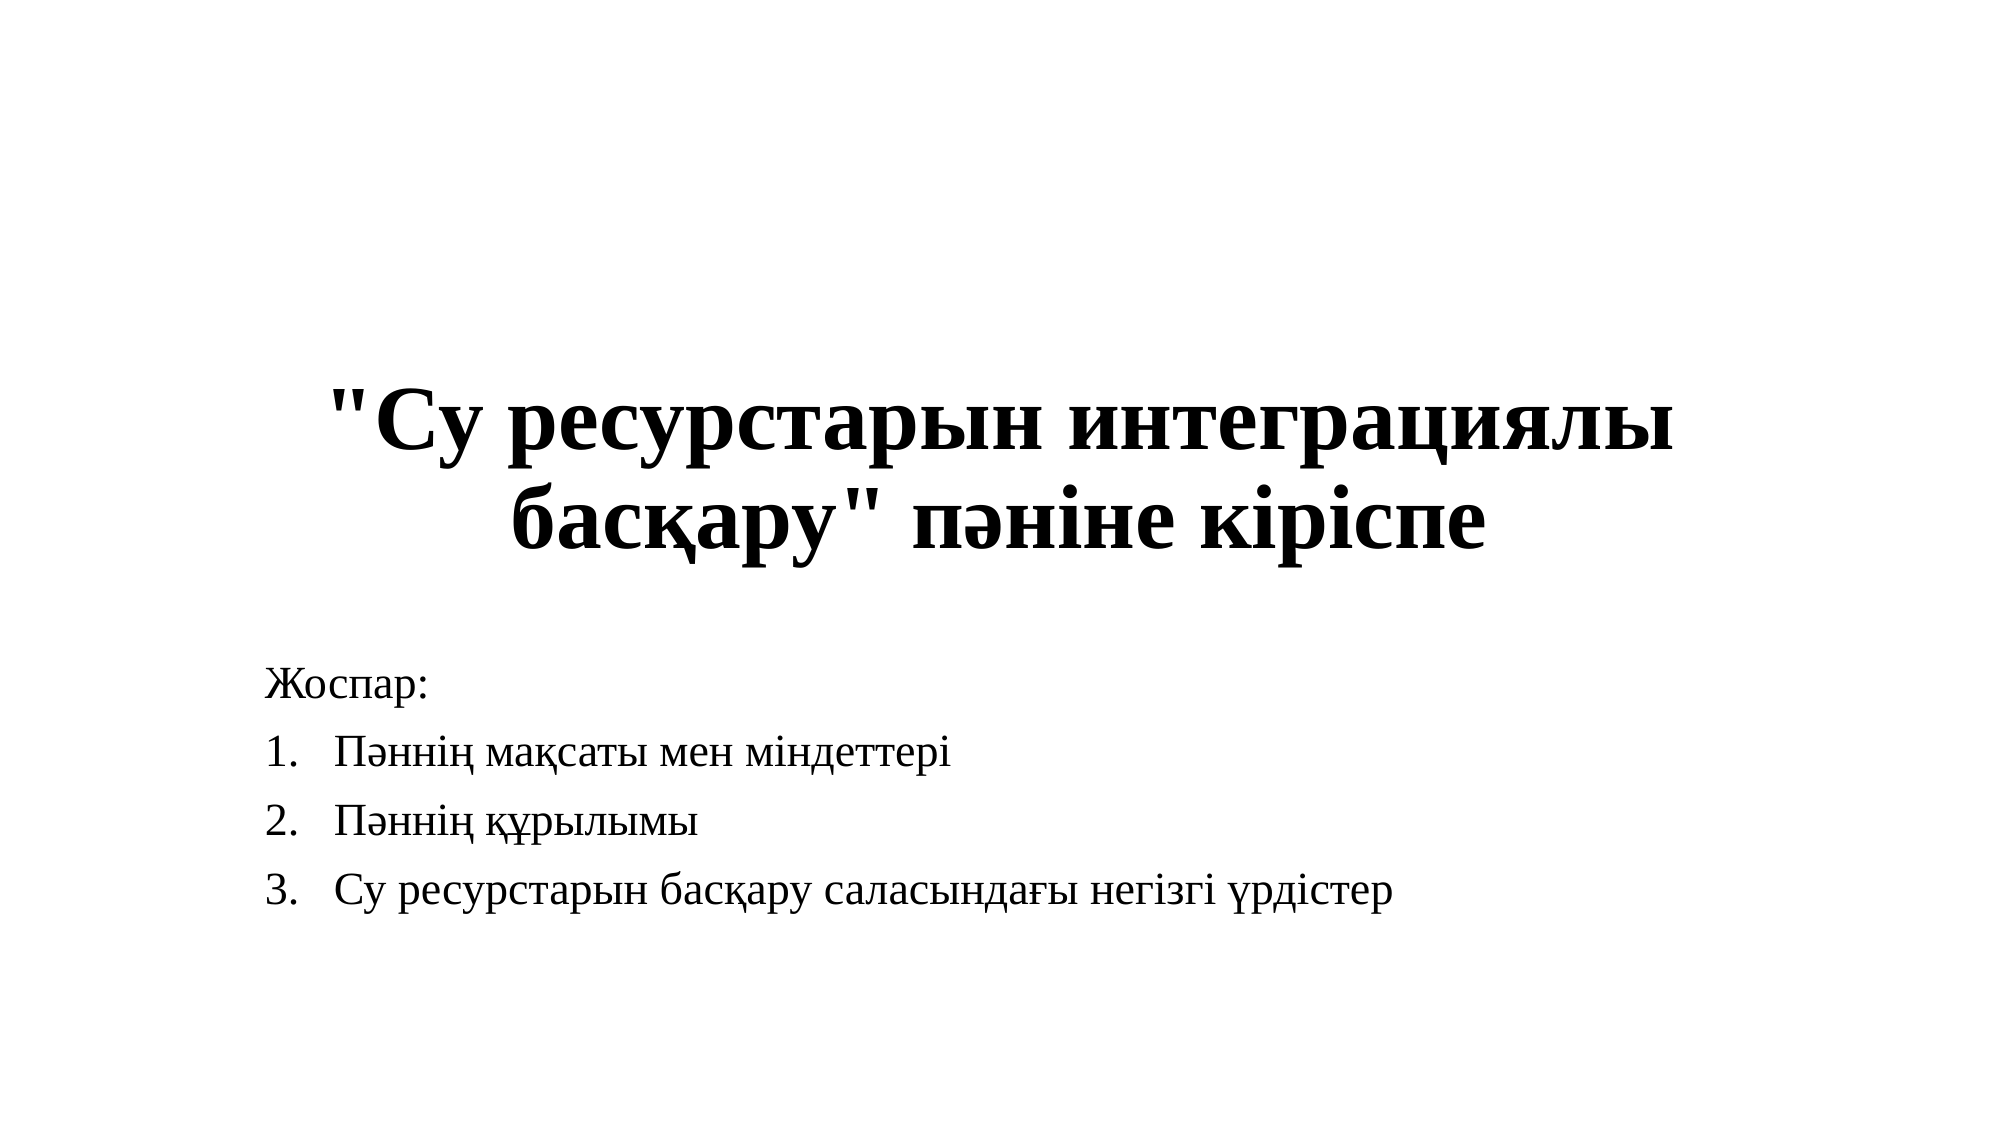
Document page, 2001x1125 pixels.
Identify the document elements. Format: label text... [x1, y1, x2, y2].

title "Су ресурстарын интеграциялы басқару" пәніне кіріспе [249, 184, 1750, 576]
subtitle Жоспар: Пәннің мақсаты мен міндеттері Пәннің құрылымы Су ресурстарын басқару саласындағы негізгі үрдістер [249, 650, 1750, 923]
